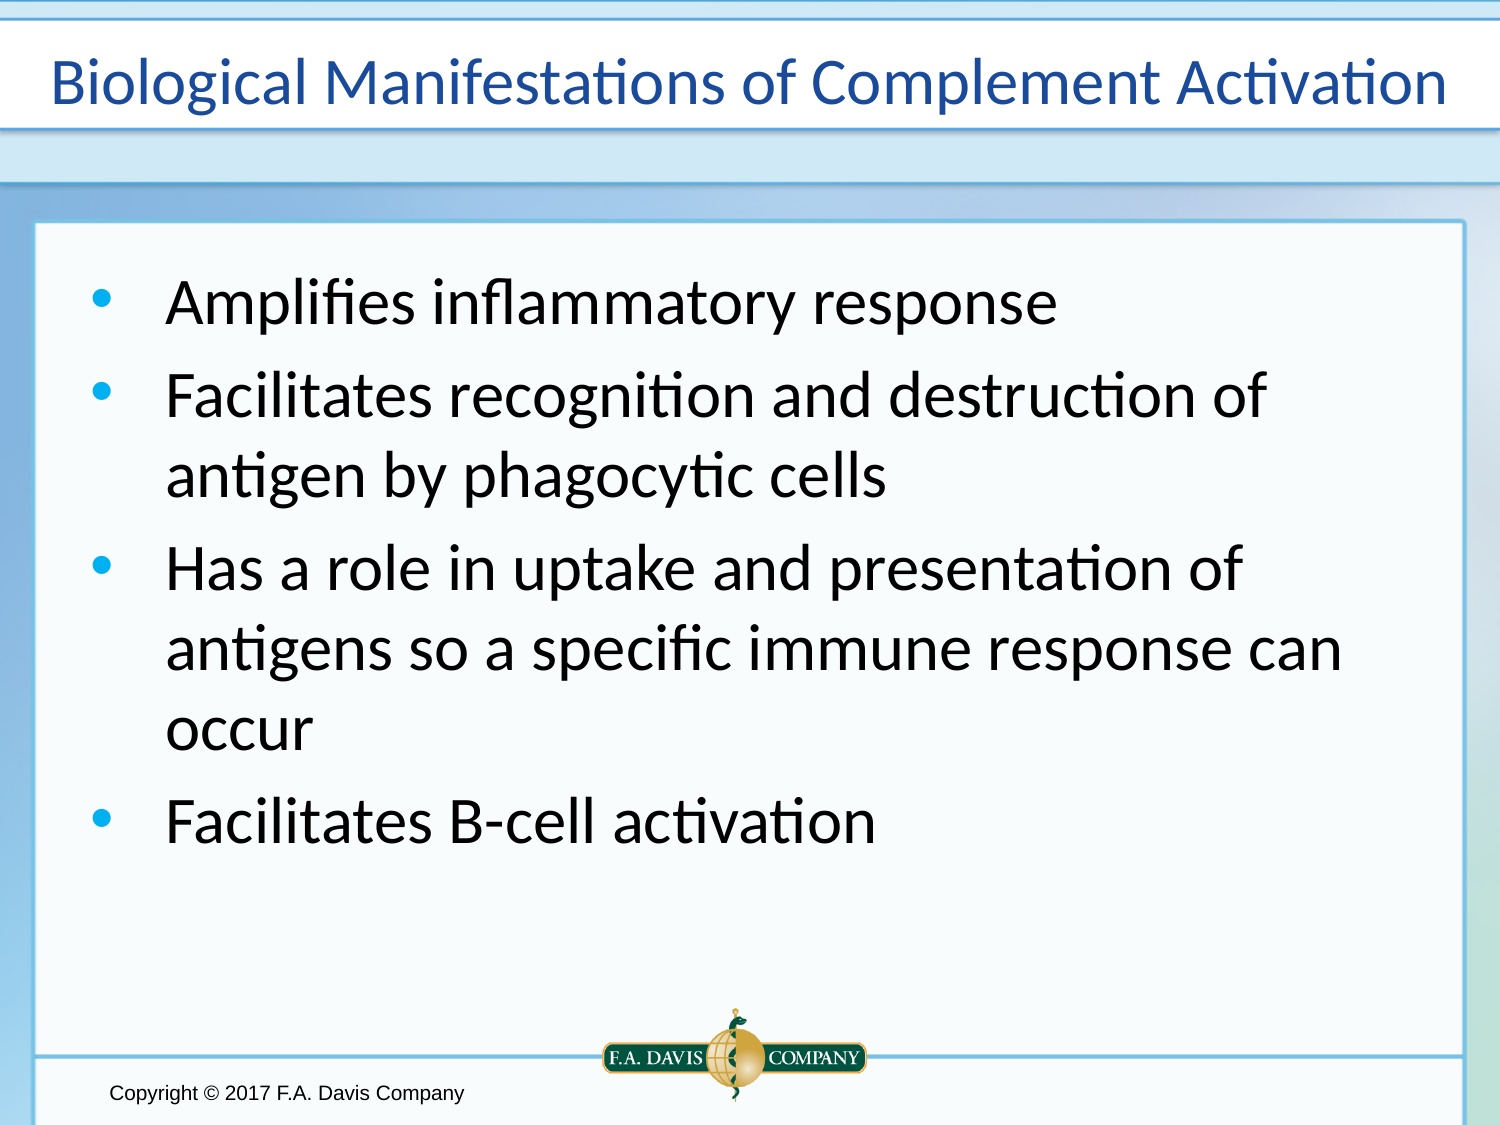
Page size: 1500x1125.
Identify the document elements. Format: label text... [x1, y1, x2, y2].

picture [0, 0, 1500, 21]
list Amplifies inflammatory response Facilitates recognition and destruction of antigen by phagocytic cells Has a role in uptake and presentation of antigens so a specific immune response can occur Facilitates B-cell activation [75, 249, 1425, 1005]
picture [0, 135, 1500, 1125]
title Biological Manifestations of Complement Activation [0, 21, 1500, 135]
